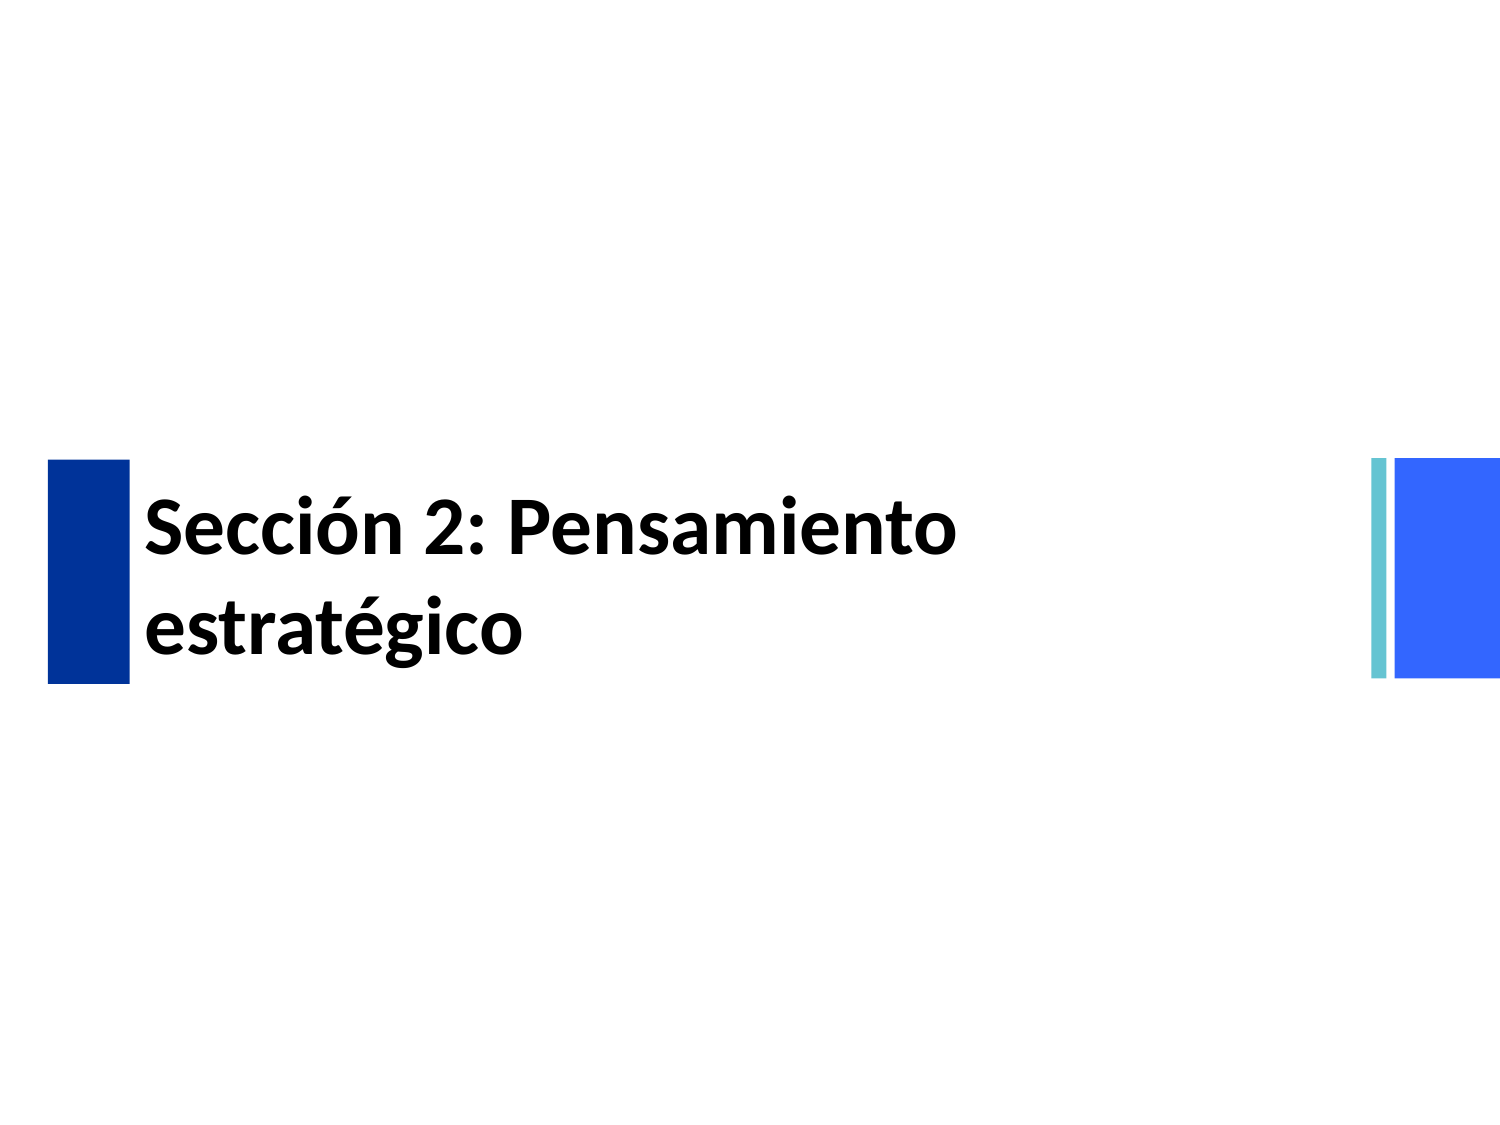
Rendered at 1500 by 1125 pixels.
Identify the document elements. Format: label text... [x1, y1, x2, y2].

title Sección 2: Pensamiento estratégico [129, 458, 1370, 683]
